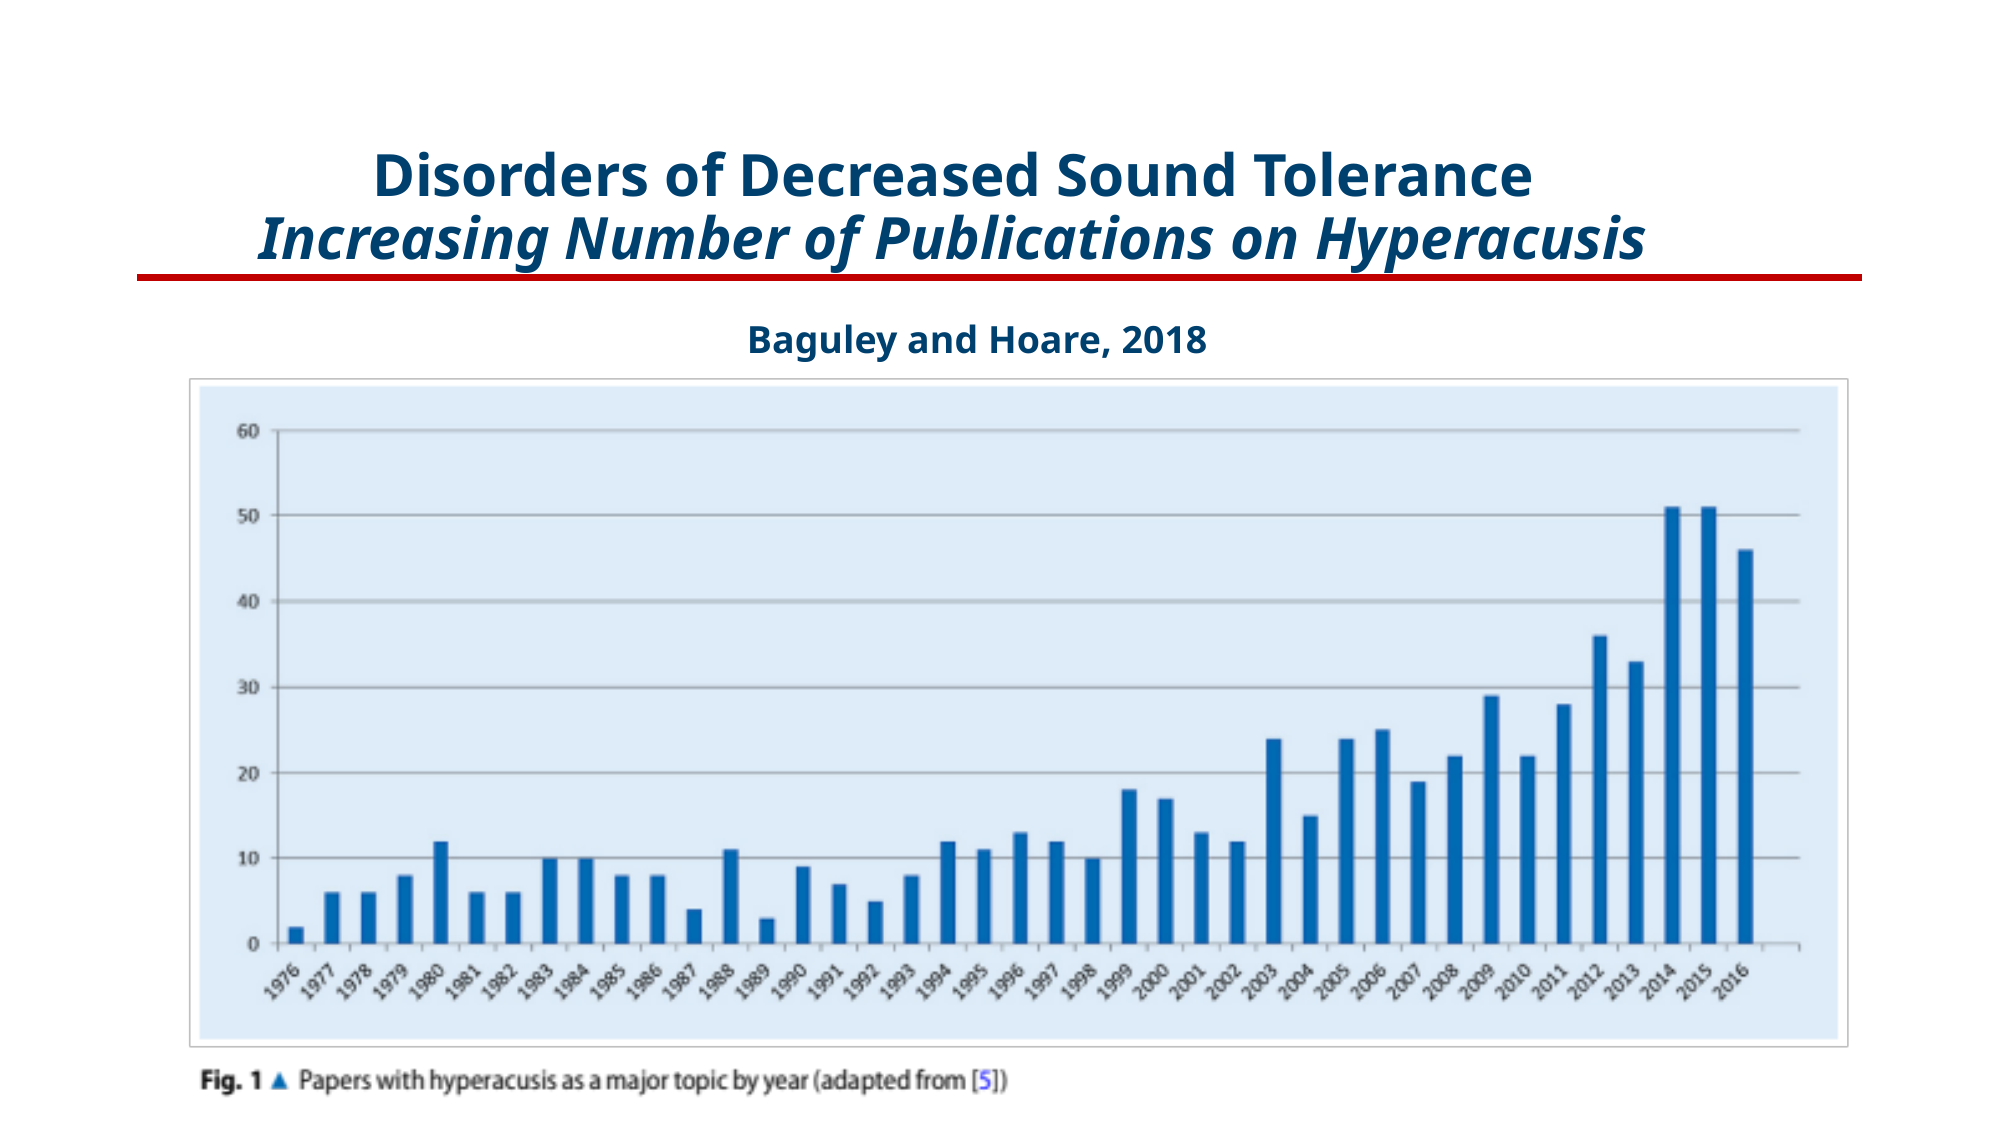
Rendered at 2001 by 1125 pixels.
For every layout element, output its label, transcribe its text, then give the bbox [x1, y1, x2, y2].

title Disorders of Decreased Sound Tolerance Increasing Number of Publications on Hyperacusis [200, 115, 1706, 304]
picture [172, 377, 1856, 1105]
text_box Baguley and Hoare, 2018 [690, 291, 1265, 369]
